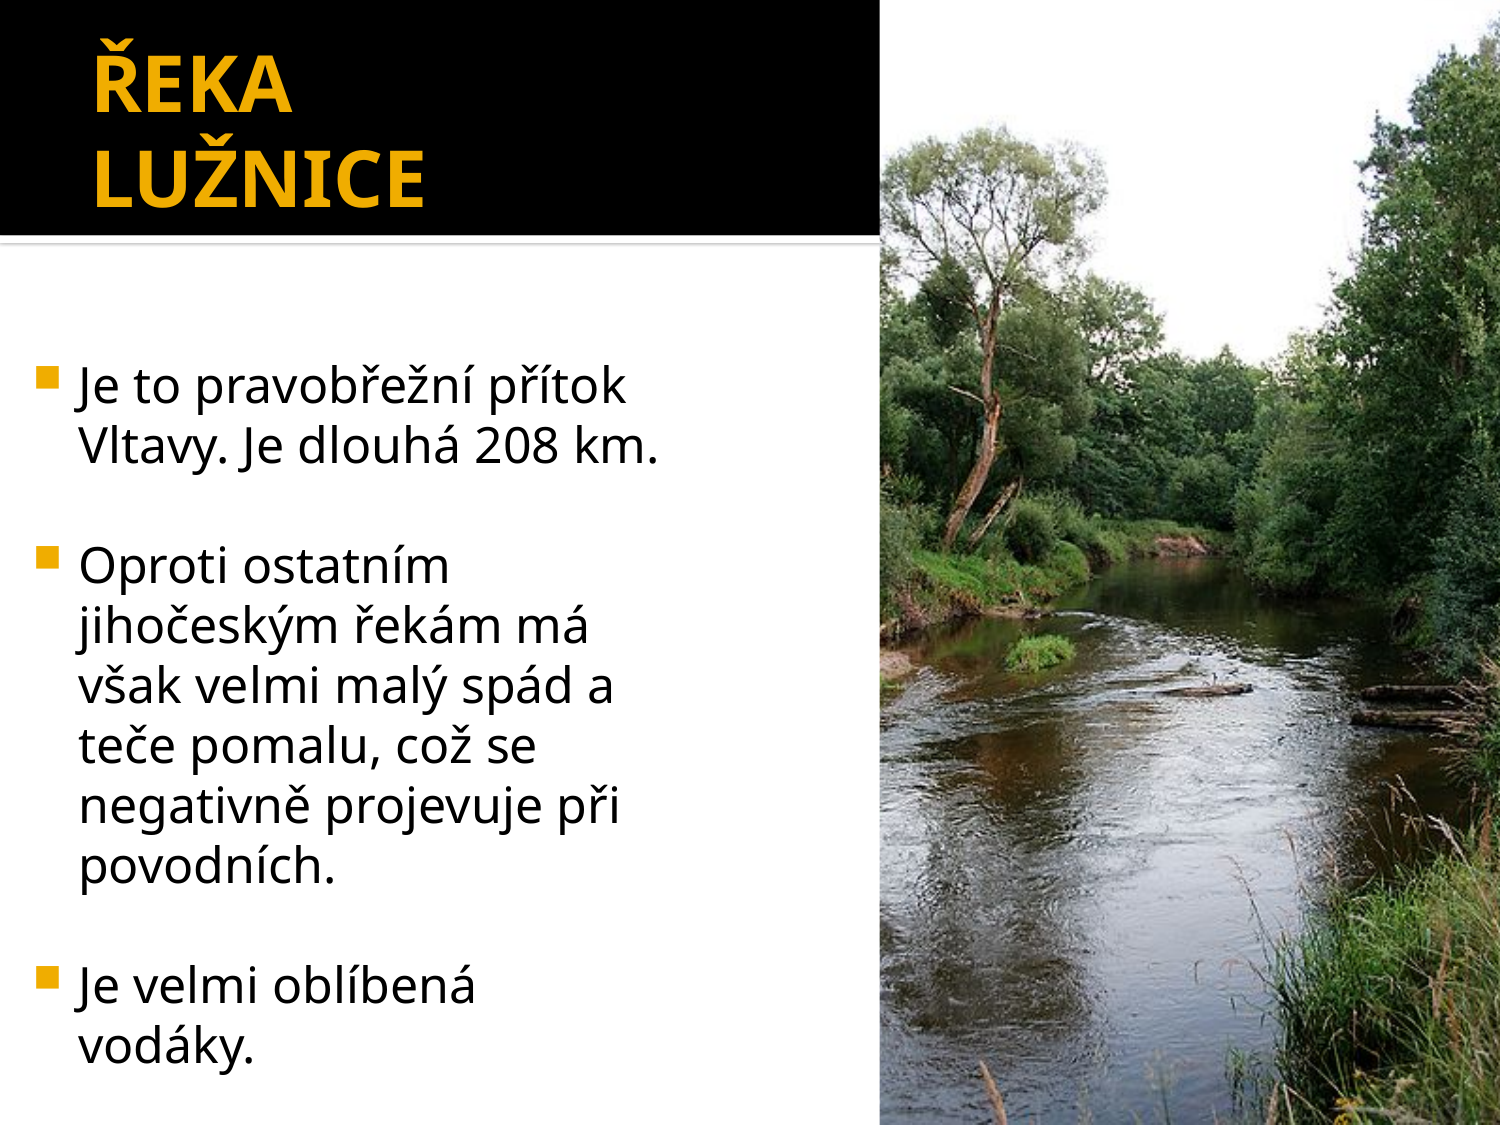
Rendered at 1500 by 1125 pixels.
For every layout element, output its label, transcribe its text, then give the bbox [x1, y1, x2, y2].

picture [879, 0, 1500, 1125]
list Je to pravobřežní přítok Vltavy. Je dlouhá 208 km. Oproti ostatním jihočeským řekám má však velmi malý spád a teče pomalu, což se negativně projevuje při povodních. Je velmi oblíbená vodáky. [5, 338, 678, 1106]
title ŘEKA LUŽNICE [75, 25, 873, 231]
